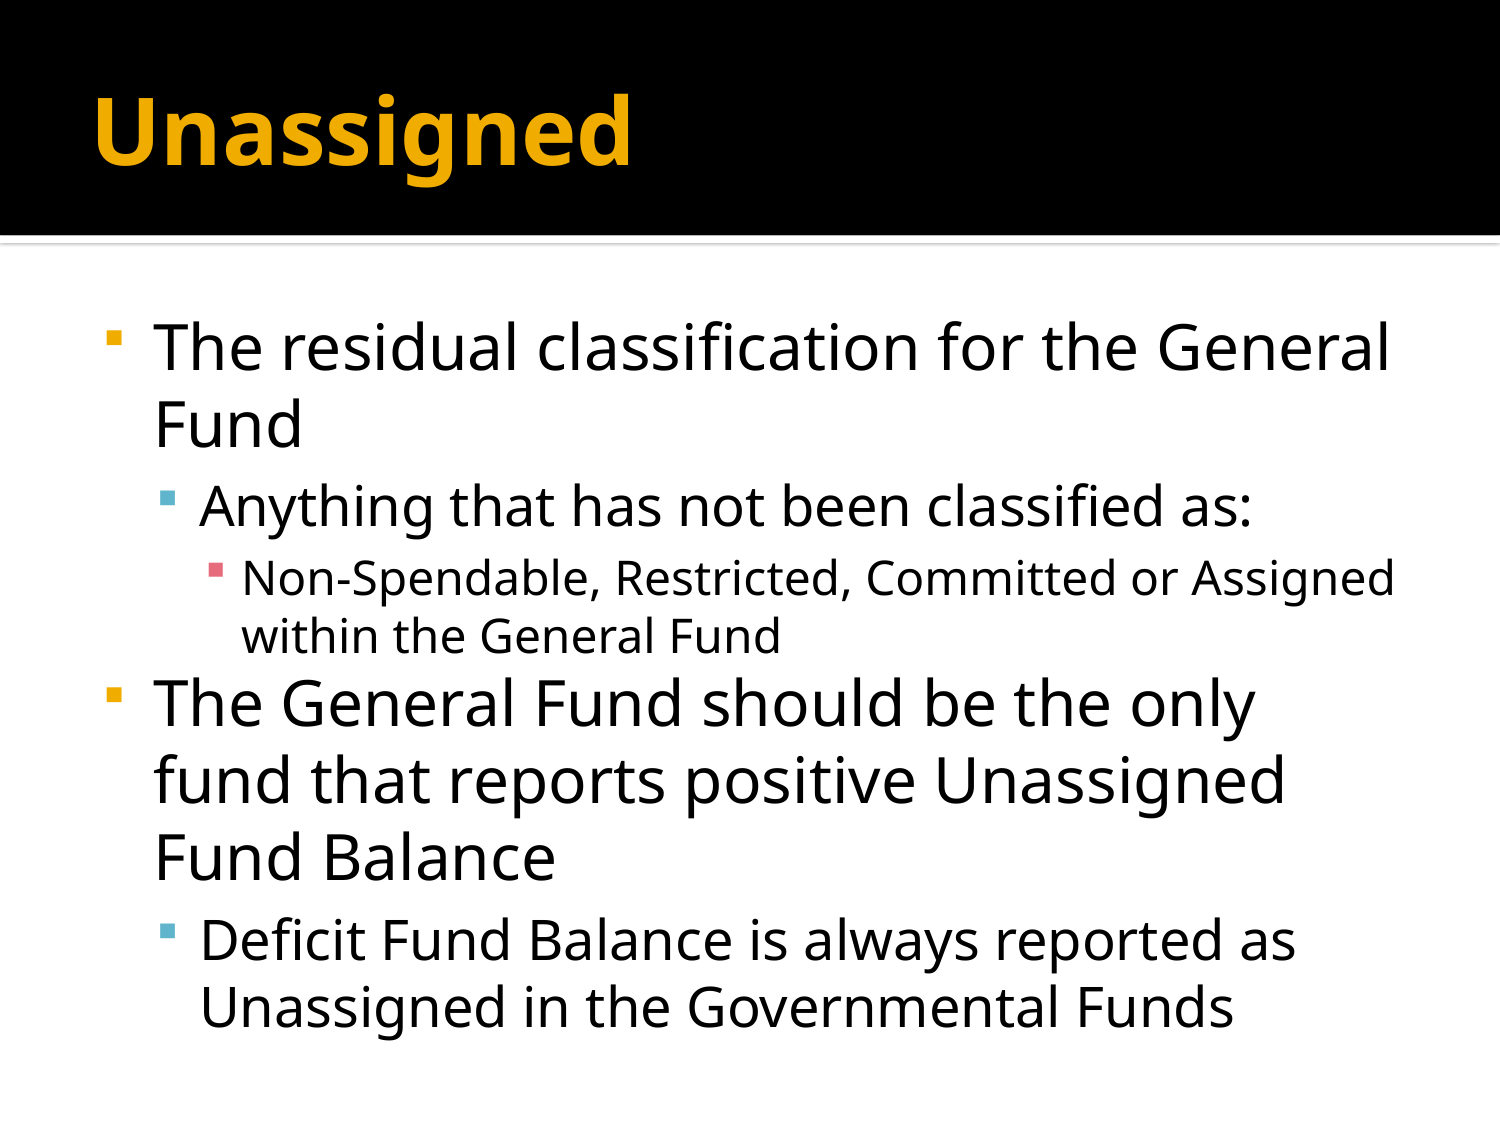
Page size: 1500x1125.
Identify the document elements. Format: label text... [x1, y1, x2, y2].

title Unassigned [75, 25, 1425, 231]
list The residual classification for the General Fund Anything that has not been classified as: Non-Spendable, Restricted, Committed or Assigned within the General Fund The General Fund should be the only fund that reports positive Unassigned Fund Balance Deficit Fund Balance is always reported as Unassigned in the Governmental Funds [75, 291, 1425, 1050]
